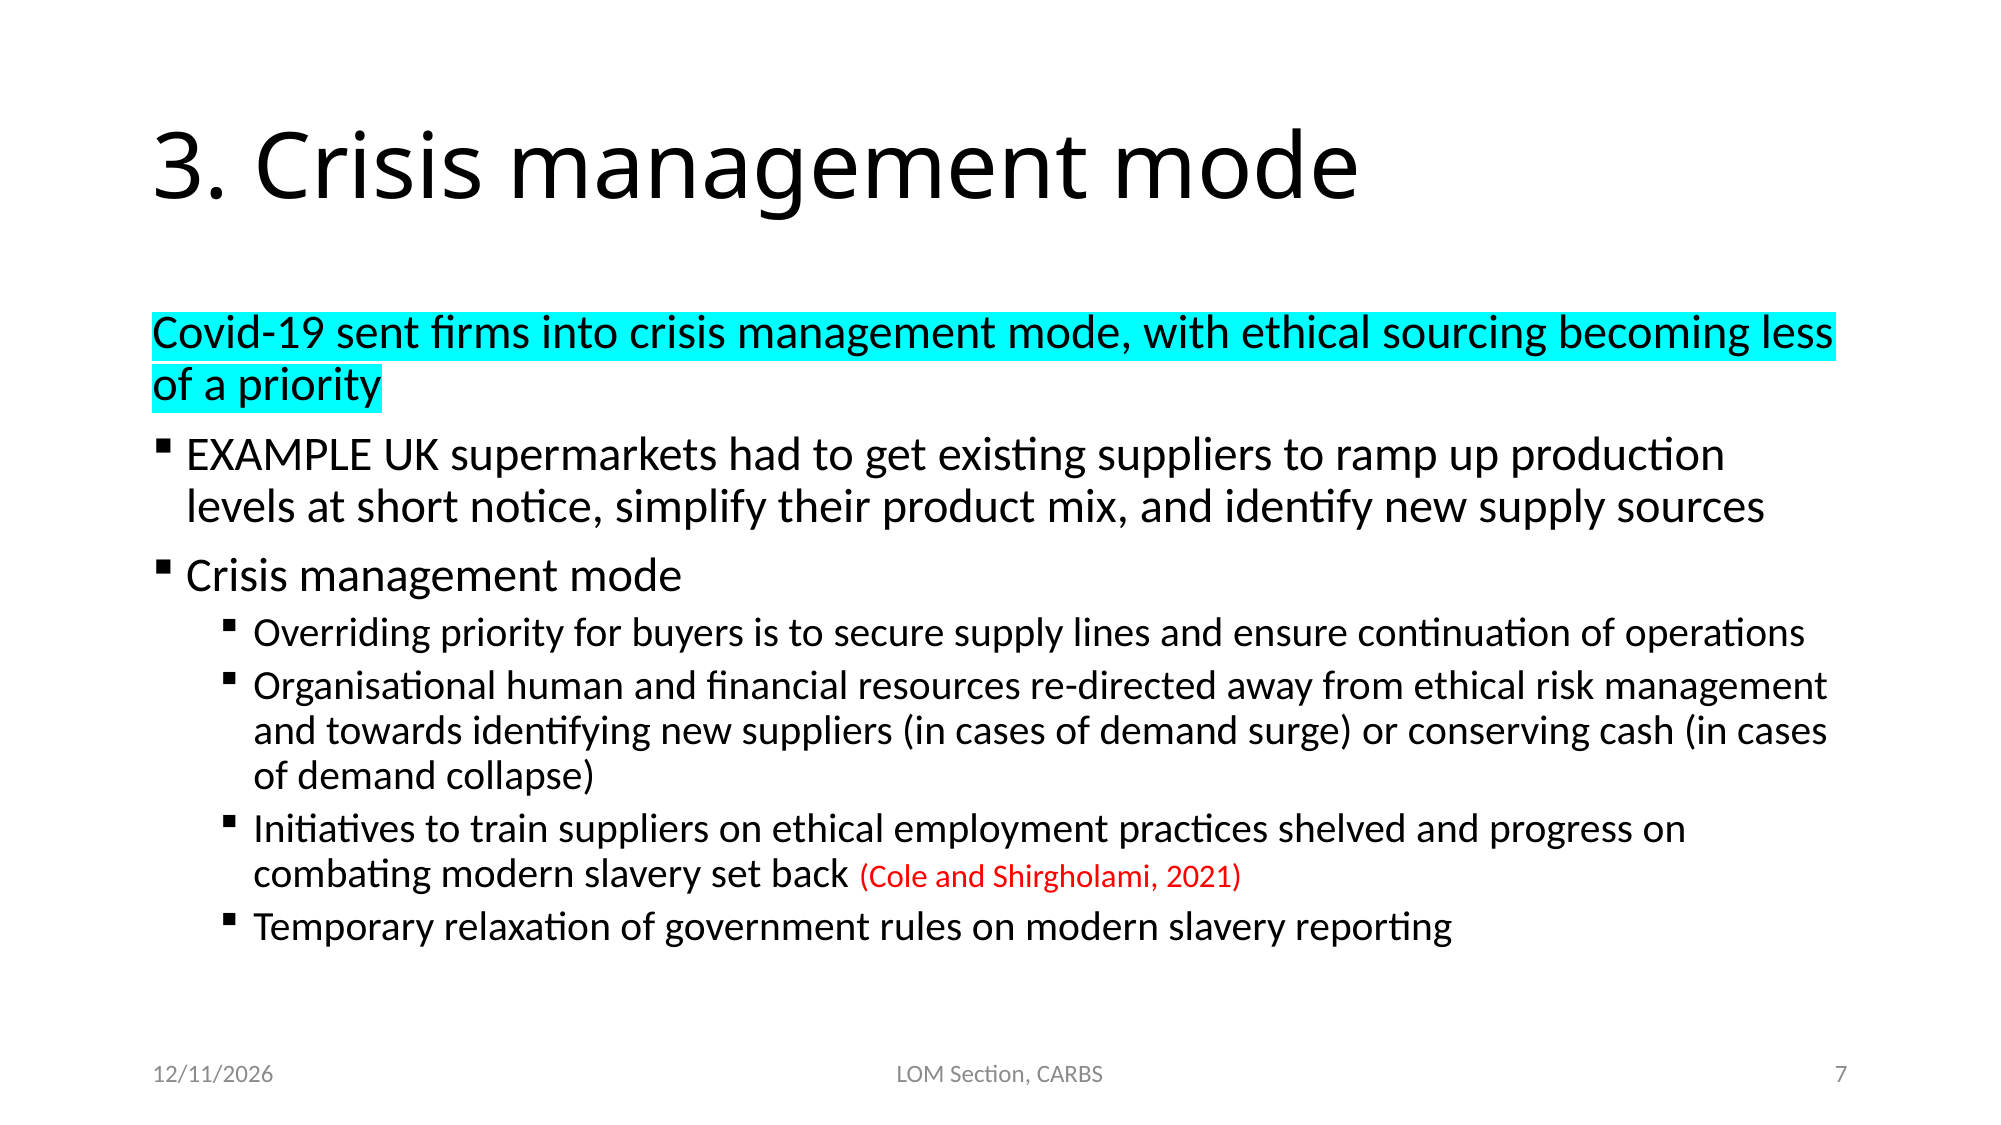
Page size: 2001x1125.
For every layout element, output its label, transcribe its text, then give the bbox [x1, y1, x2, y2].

footer LOM Section, CARBS [662, 1042, 1338, 1103]
title 3. Crisis management mode [137, 59, 1863, 278]
list Covid-19 sent firms into crisis management mode, with ethical sourcing becoming less of a priority EXAMPLE UK supermarkets had to get existing suppliers to ramp up production levels at short notice, simplify their product mix, and identify new supply sources Crisis management mode Overriding priority for buyers is to secure supply lines and ensure continuation of operations Organisational human and financial resources re-directed away from ethical risk management and towards identifying new suppliers (in cases of demand surge) or conserving cash (in cases of demand collapse) Initiatives to train suppliers on ethical employment practices shelved and progress on combating modern slavery set back (Cole and Shirgholami, 2021) Temporary relaxation of government rules on modern slavery reporting [137, 299, 1863, 1014]
slide_number 7 [1412, 1042, 1863, 1103]
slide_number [137, 1042, 588, 1103]
